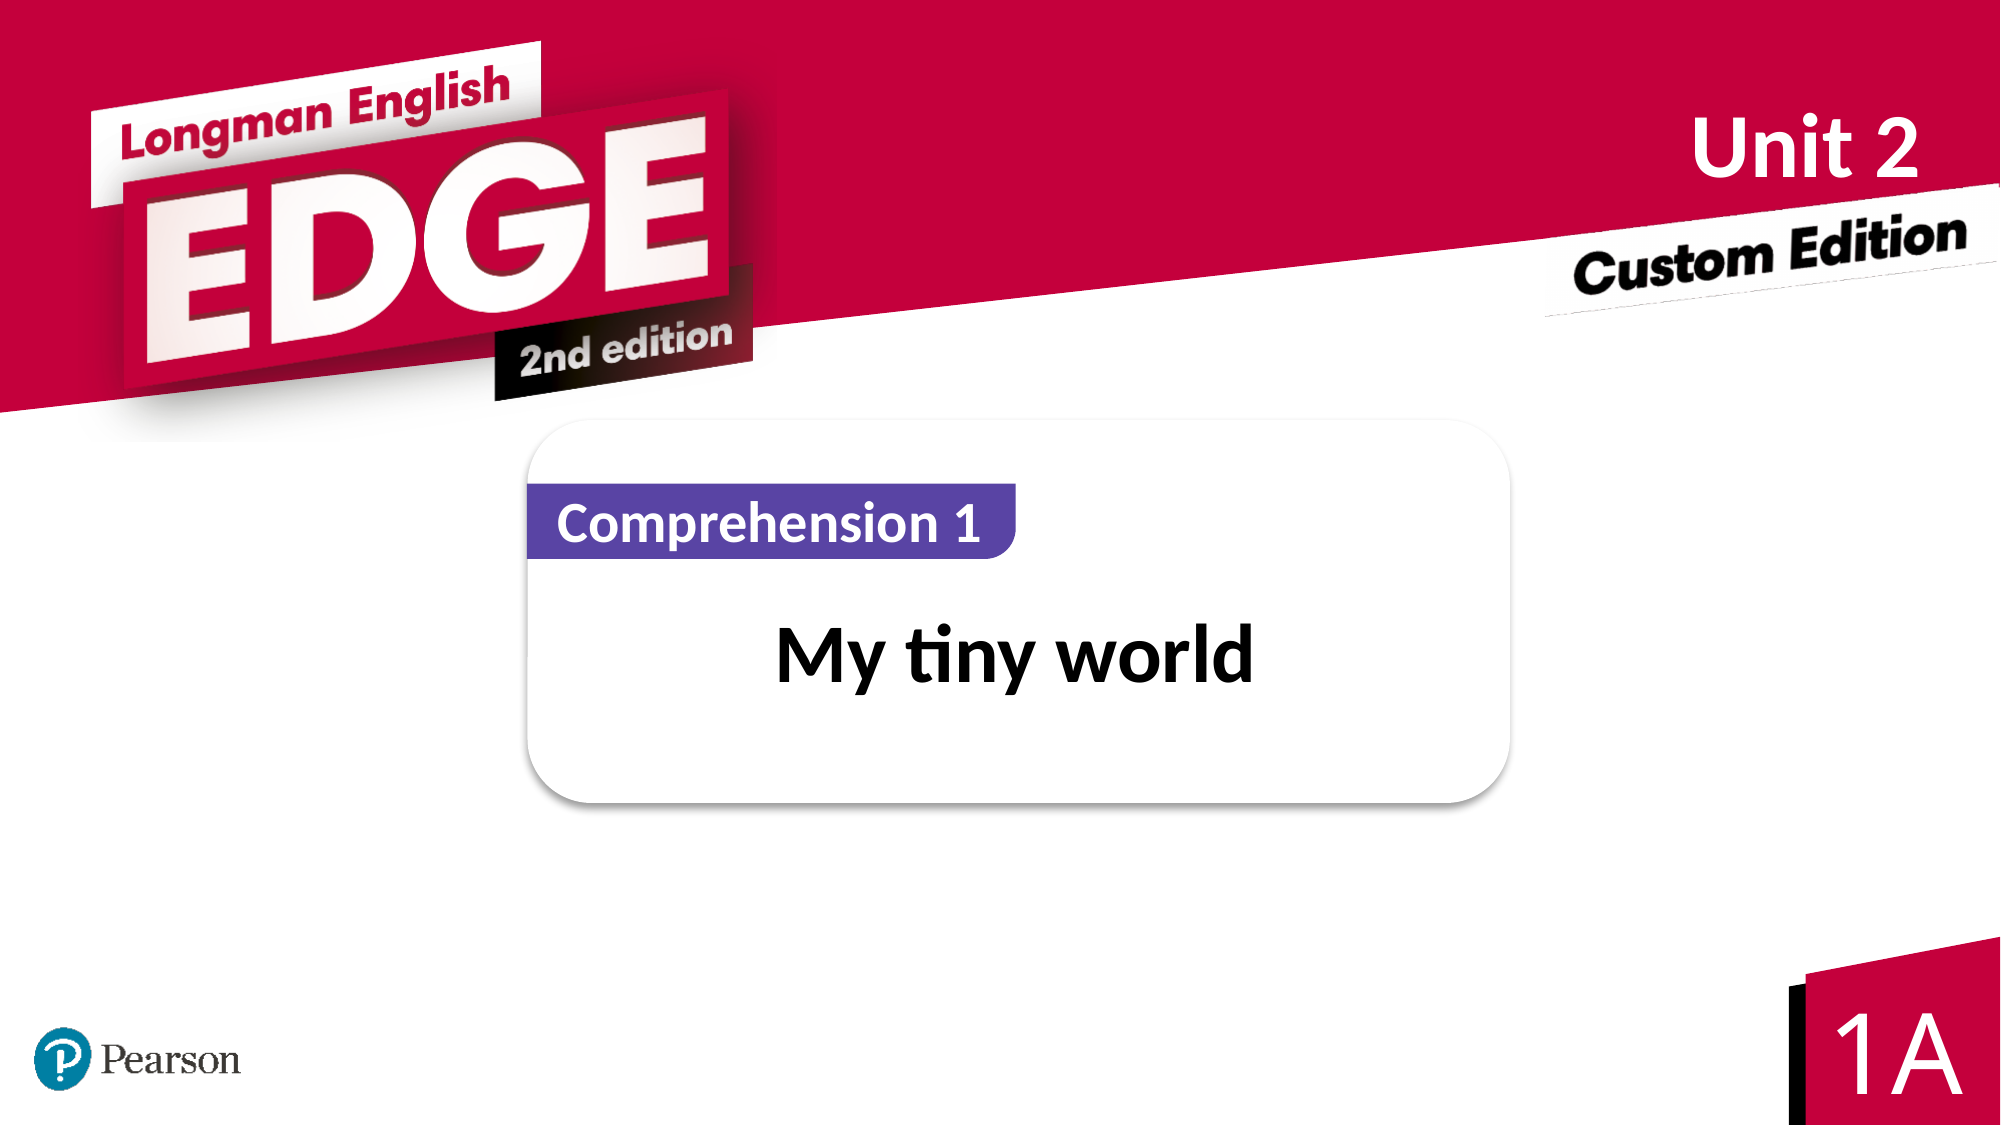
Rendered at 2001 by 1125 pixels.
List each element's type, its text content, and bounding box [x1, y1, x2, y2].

picture [6, 999, 269, 1119]
text_box Unit 2 [1676, 78, 1978, 163]
picture [78, 29, 777, 442]
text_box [526, 476, 1016, 563]
picture [1545, 156, 1999, 344]
text_box My tiny world [562, 596, 1469, 707]
